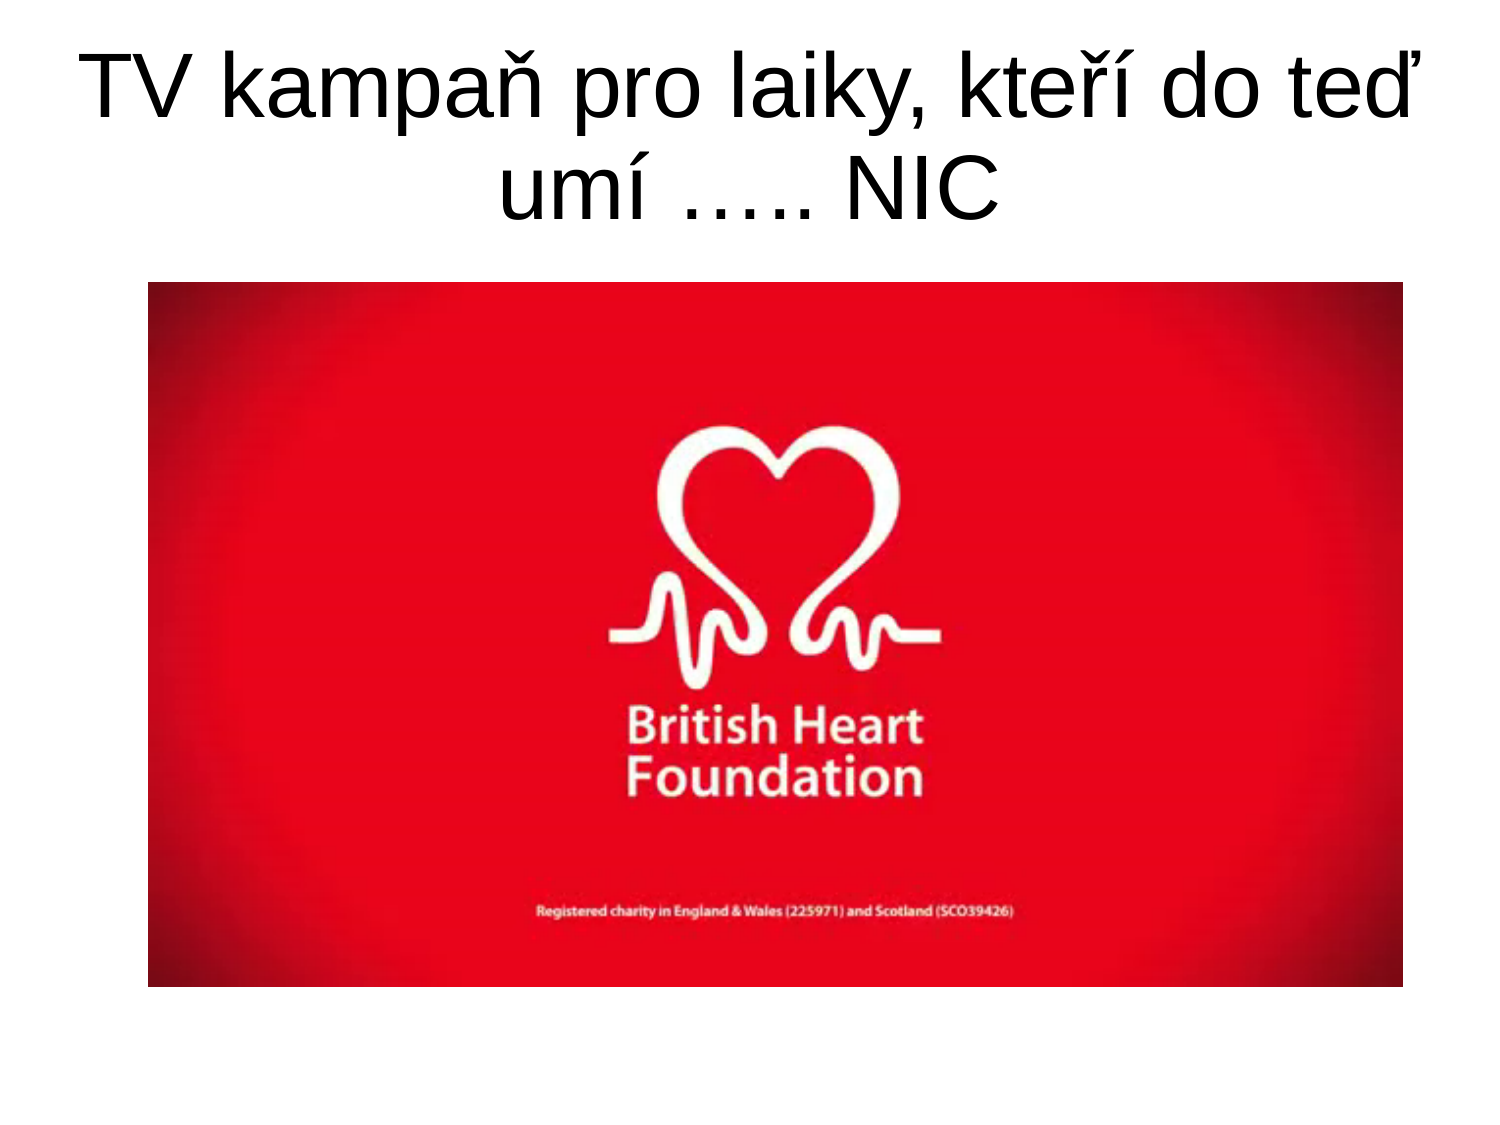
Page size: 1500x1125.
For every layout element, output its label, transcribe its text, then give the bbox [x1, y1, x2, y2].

title TV kampaň pro laiky, kteří do teď umí ….. NIC [74, 36, 1425, 241]
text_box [147, 281, 1404, 988]
